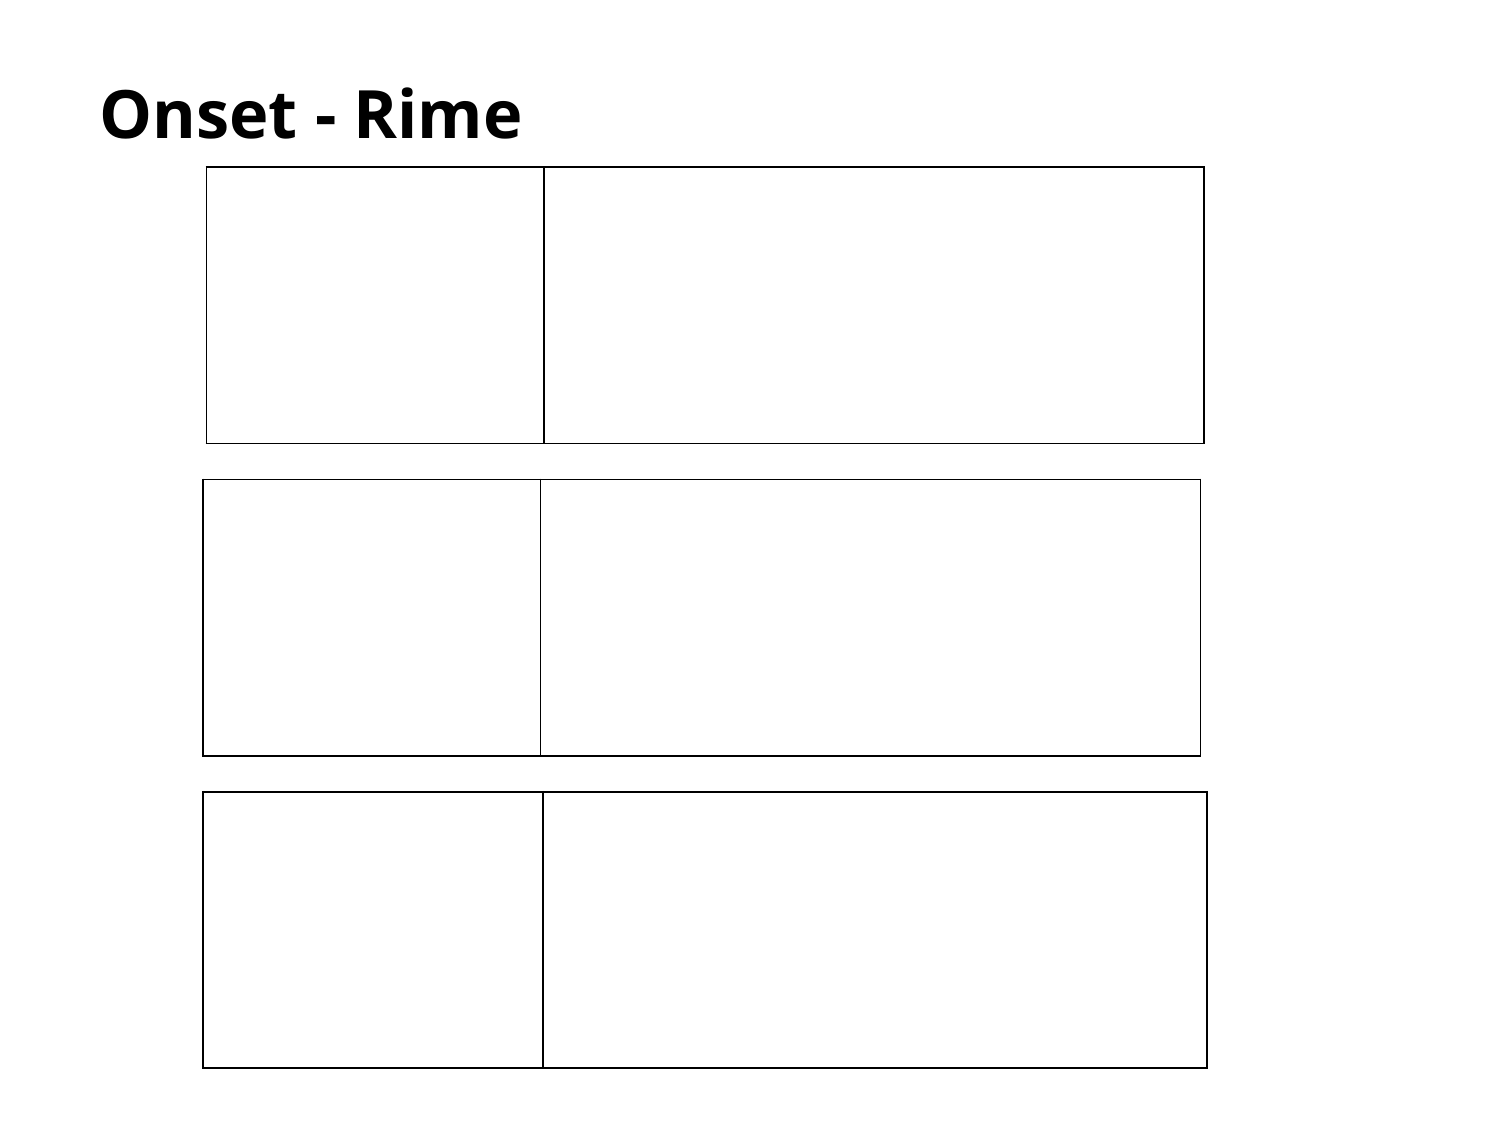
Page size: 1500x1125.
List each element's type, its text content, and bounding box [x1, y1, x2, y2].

table_header [541, 480, 1200, 755]
table_header [204, 793, 542, 1067]
text_box Onset - Rime [84, 64, 538, 159]
table_header [207, 168, 543, 443]
table_header [544, 793, 1206, 1067]
table_header [204, 480, 540, 755]
text_box [206, 159, 237, 185]
table_header [545, 168, 1203, 443]
